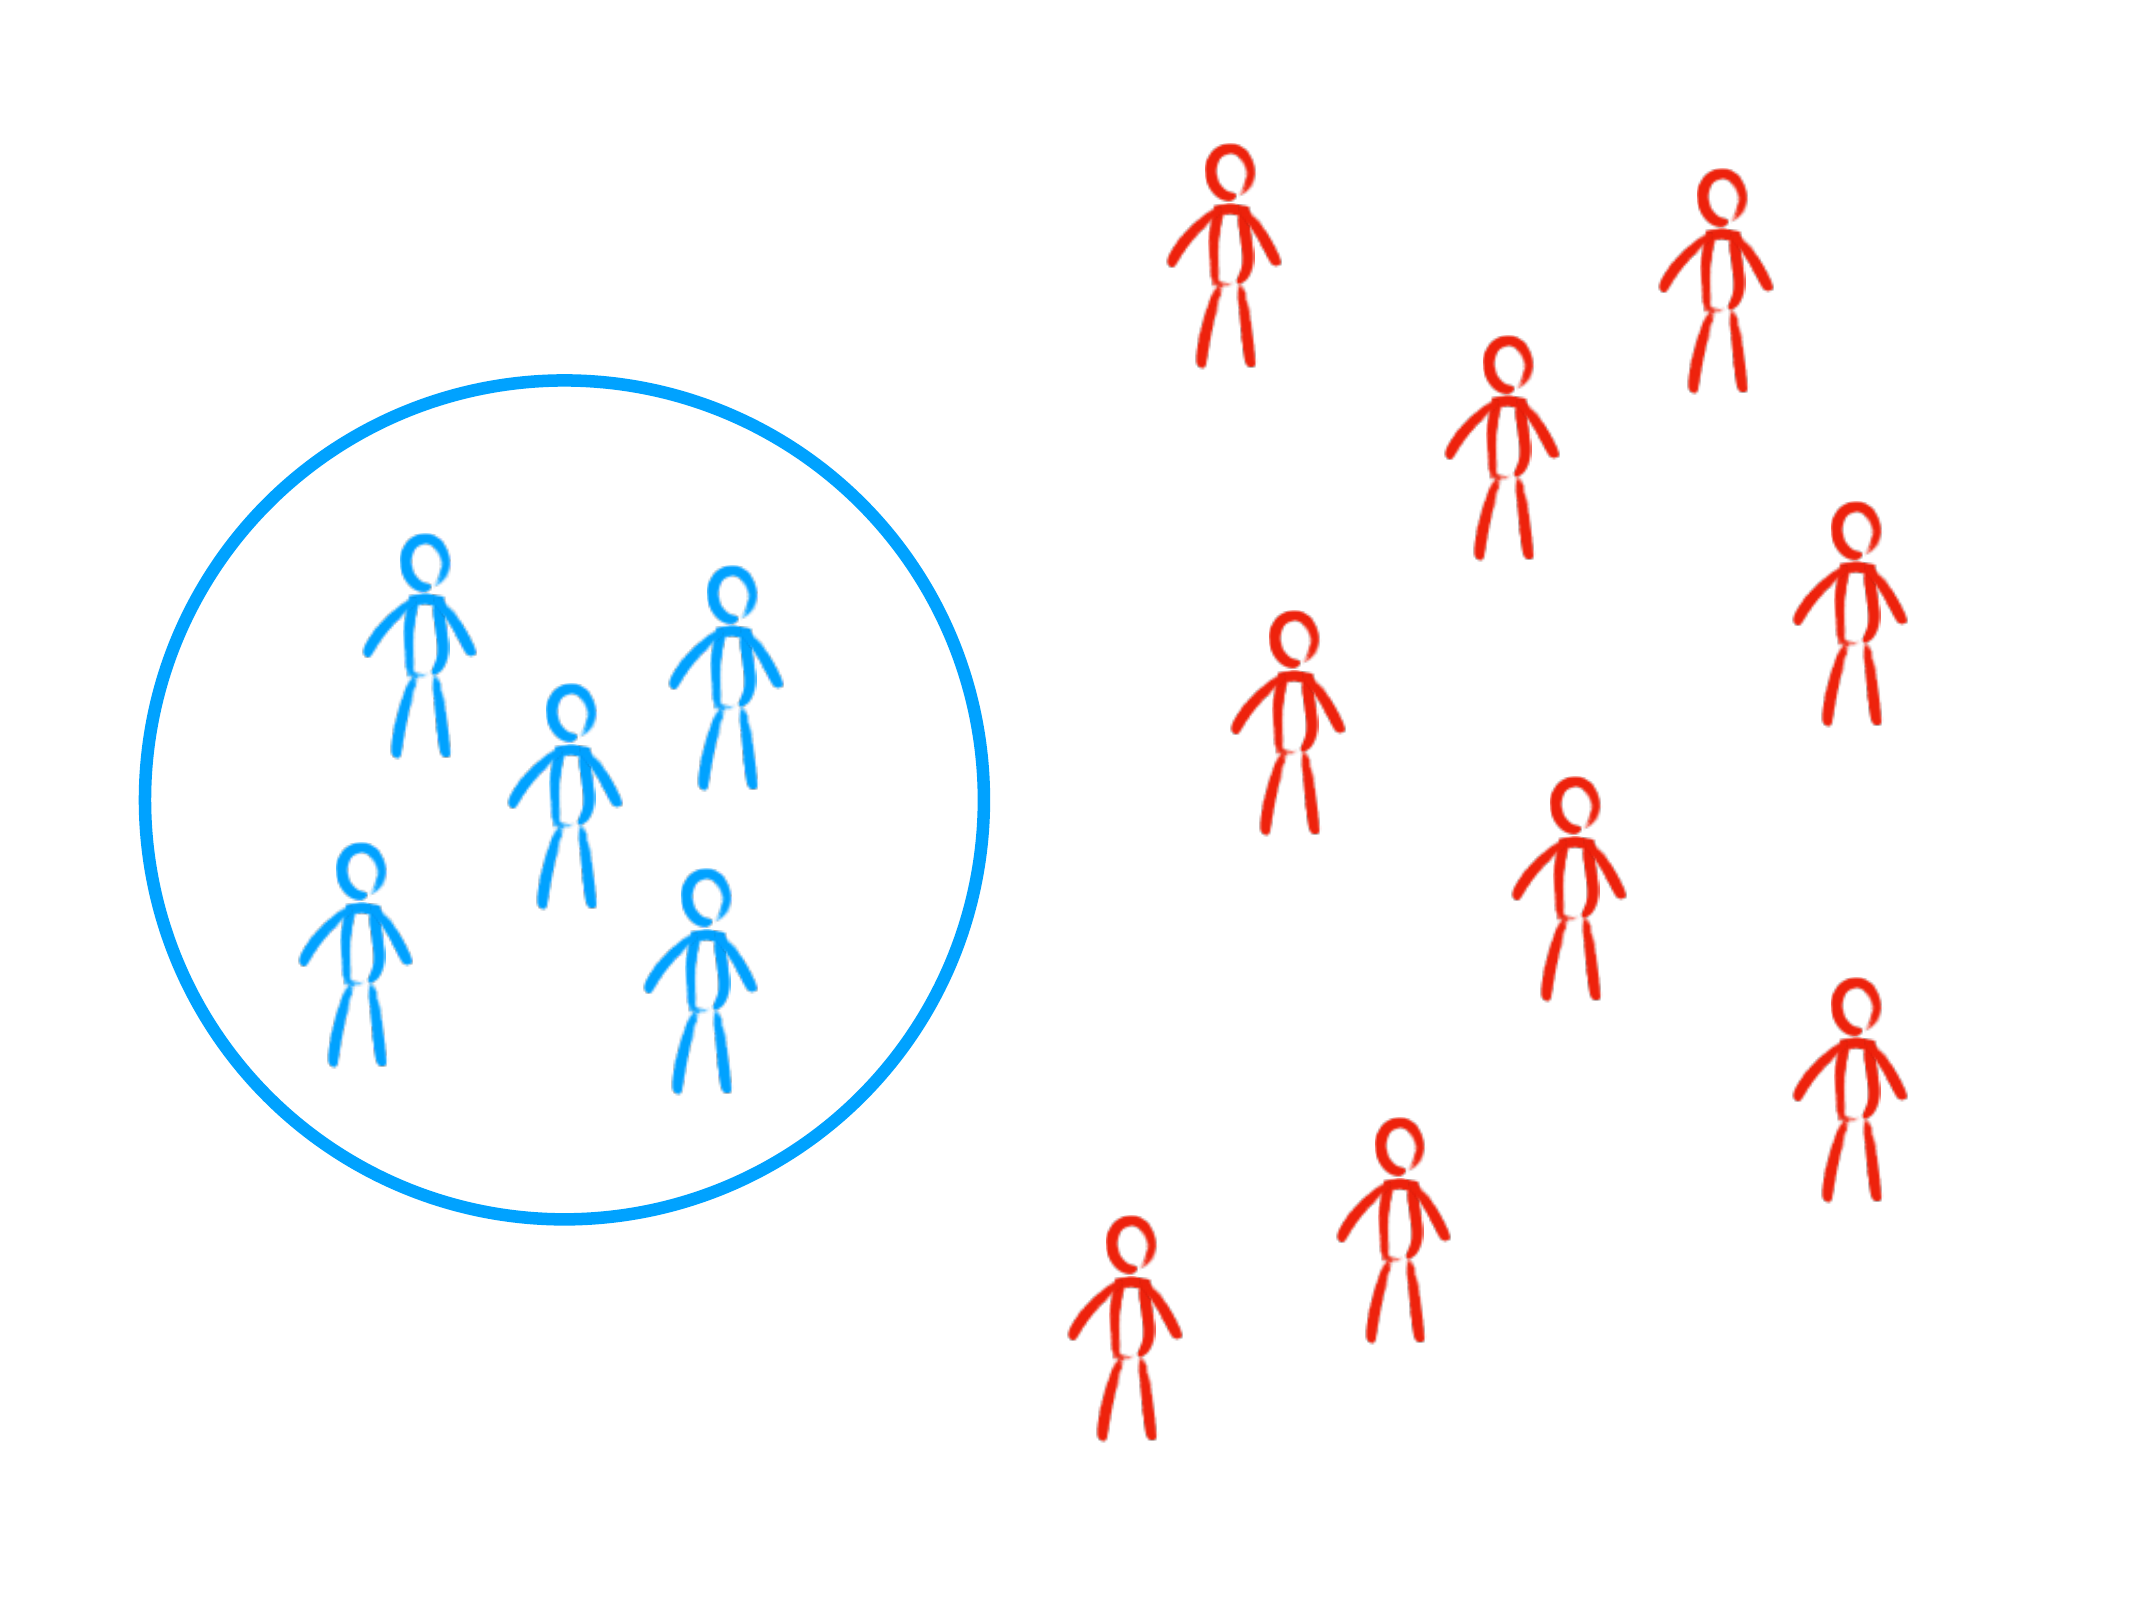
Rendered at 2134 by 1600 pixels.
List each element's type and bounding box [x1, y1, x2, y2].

text_box [144, 380, 984, 1220]
text_box [294, 533, 786, 1102]
text_box [1064, 142, 1910, 1449]
